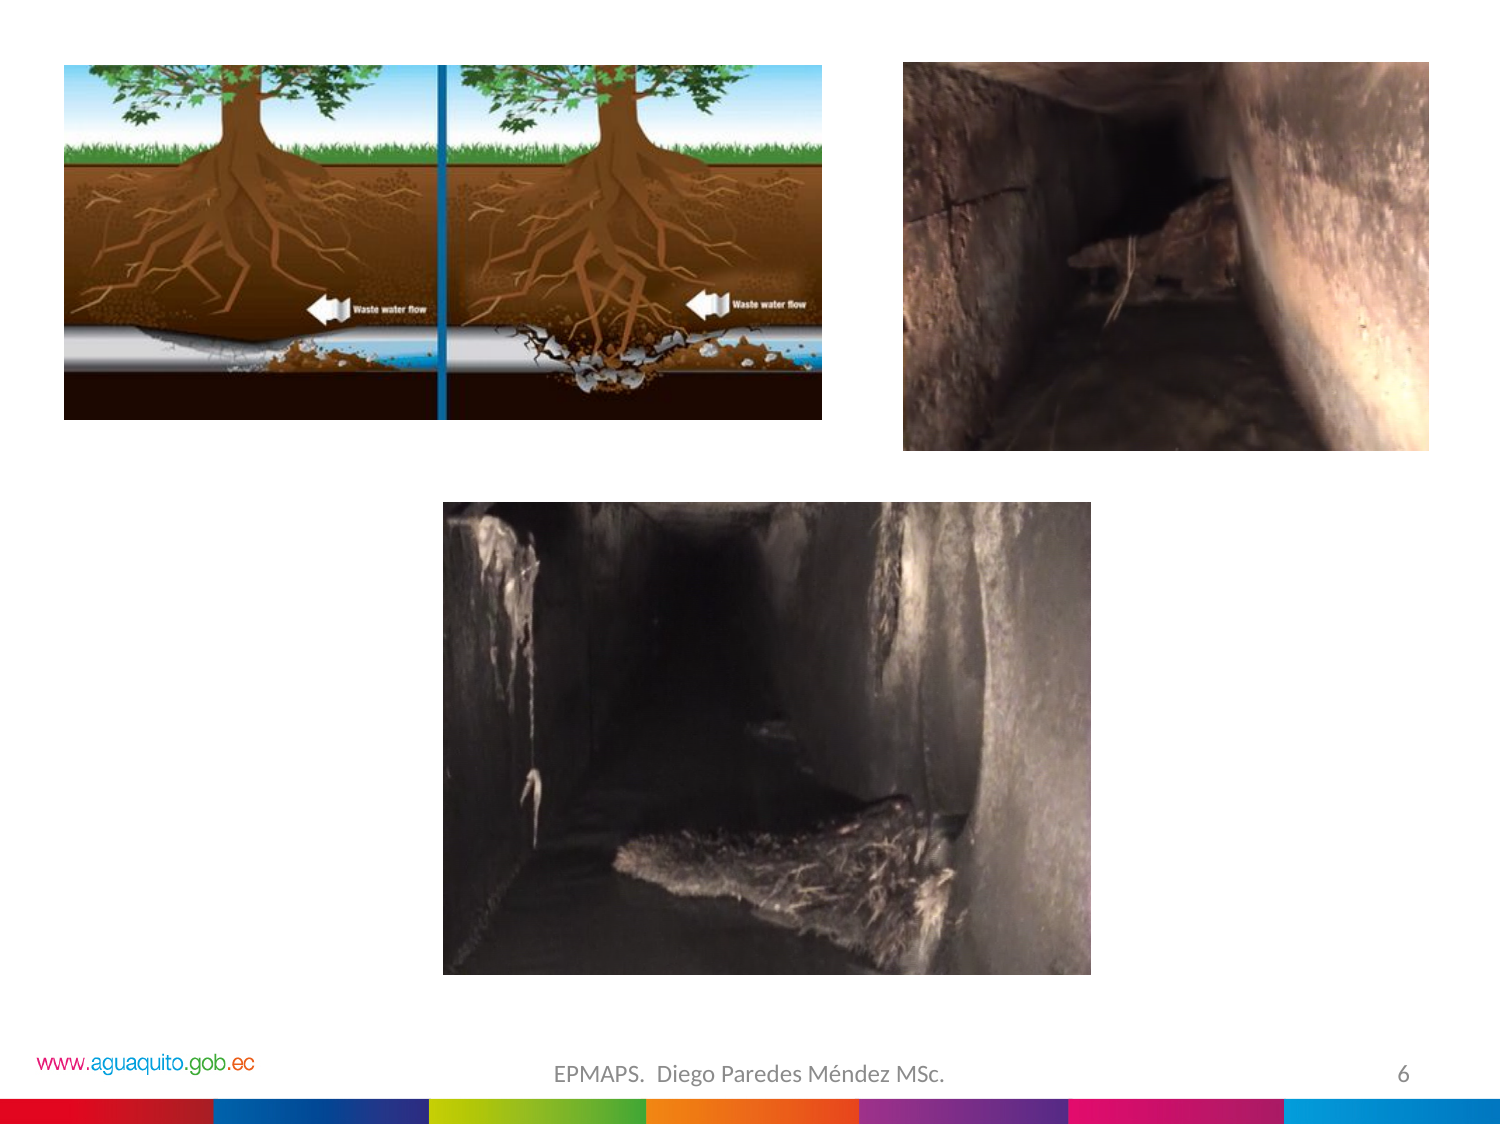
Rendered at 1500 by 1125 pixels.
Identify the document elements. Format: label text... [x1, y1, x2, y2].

footer EPMAPS. Diego Paredes Méndez MSc. [512, 1042, 988, 1103]
slide_number 6 [1074, 1042, 1425, 1103]
picture [0, 0, 1500, 1125]
